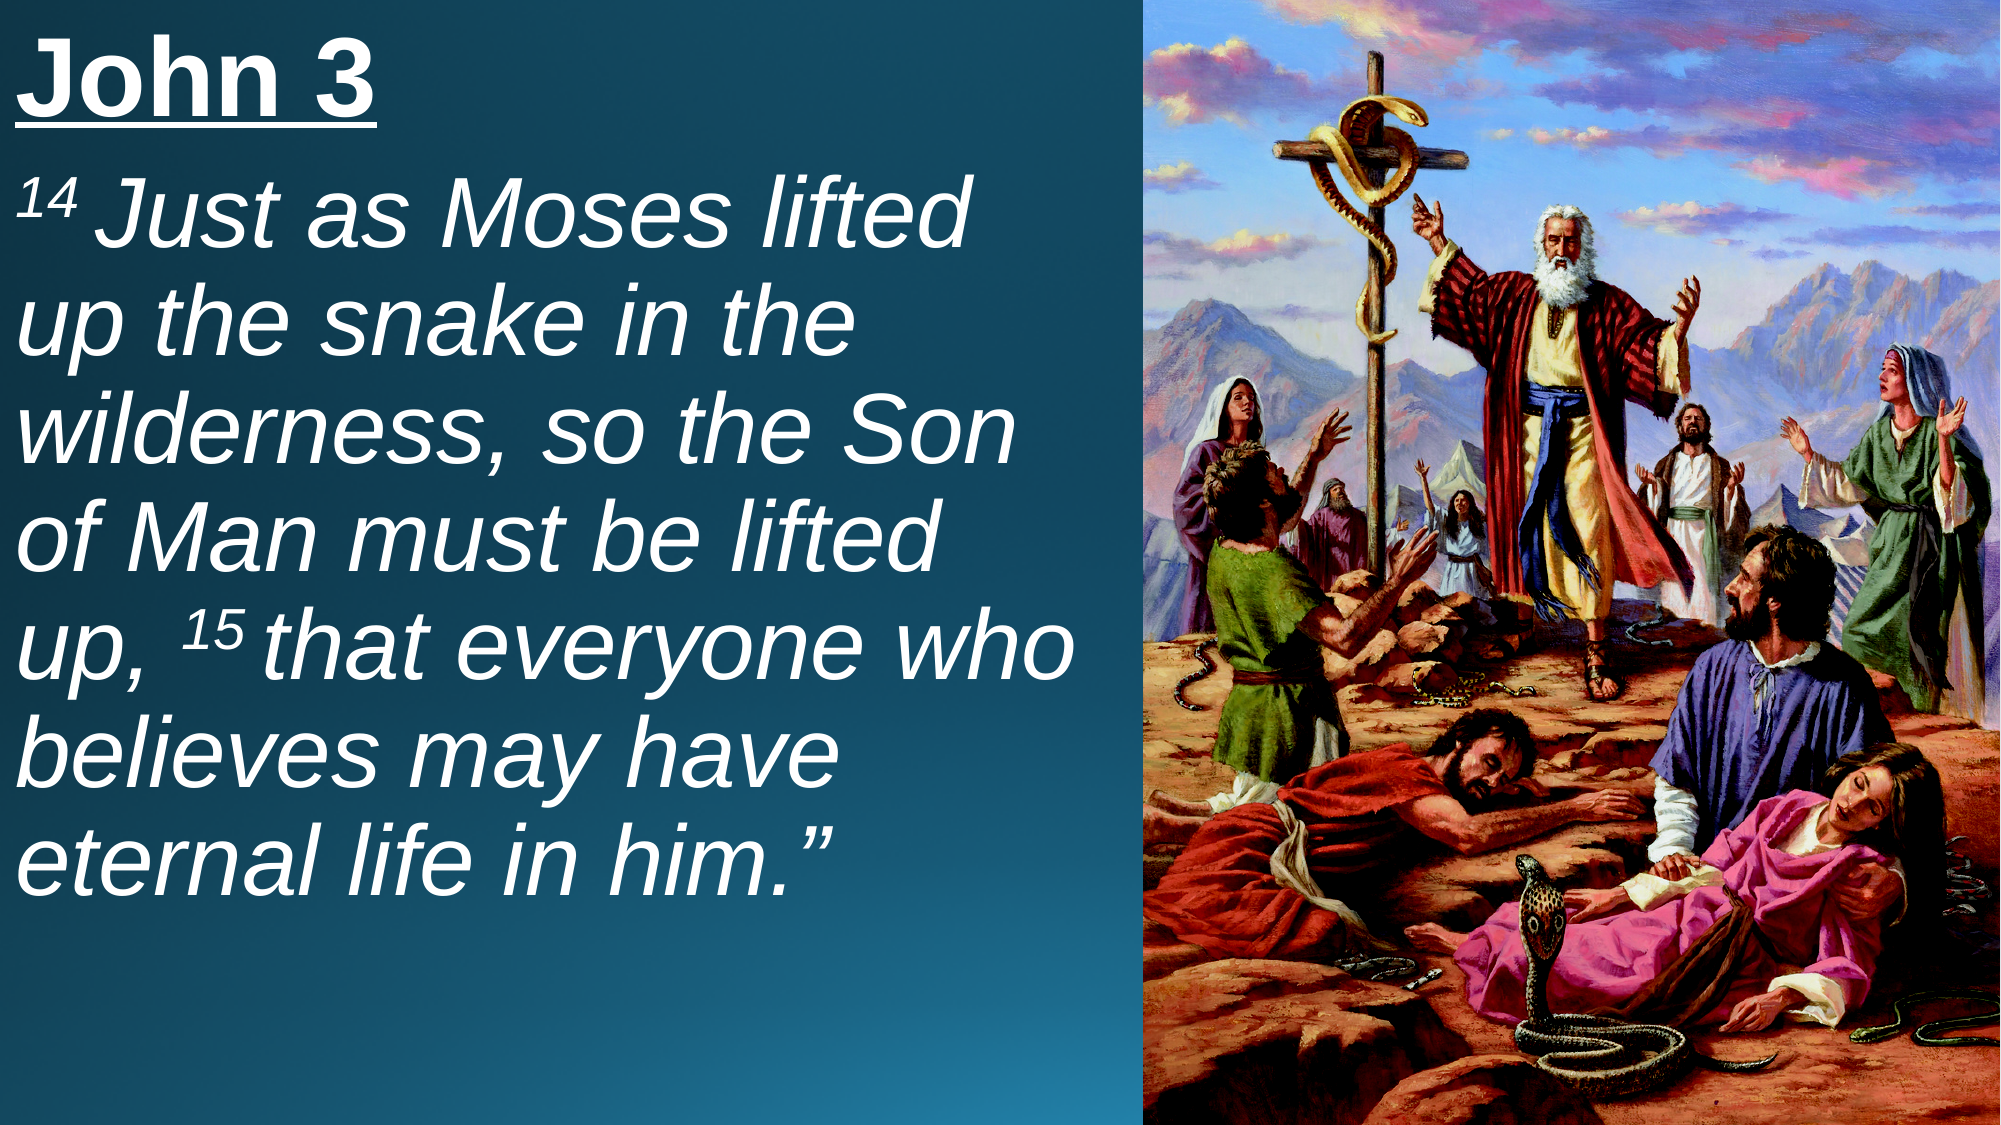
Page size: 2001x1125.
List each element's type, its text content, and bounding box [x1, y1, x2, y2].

list John 3 14 Just as Moses lifted up the snake in the wilderness, so the Son of Man must be lifted up, 15 that everyone who believes may have eternal life in him.” [0, 11, 1095, 1125]
picture [0, 0, 2001, 1125]
